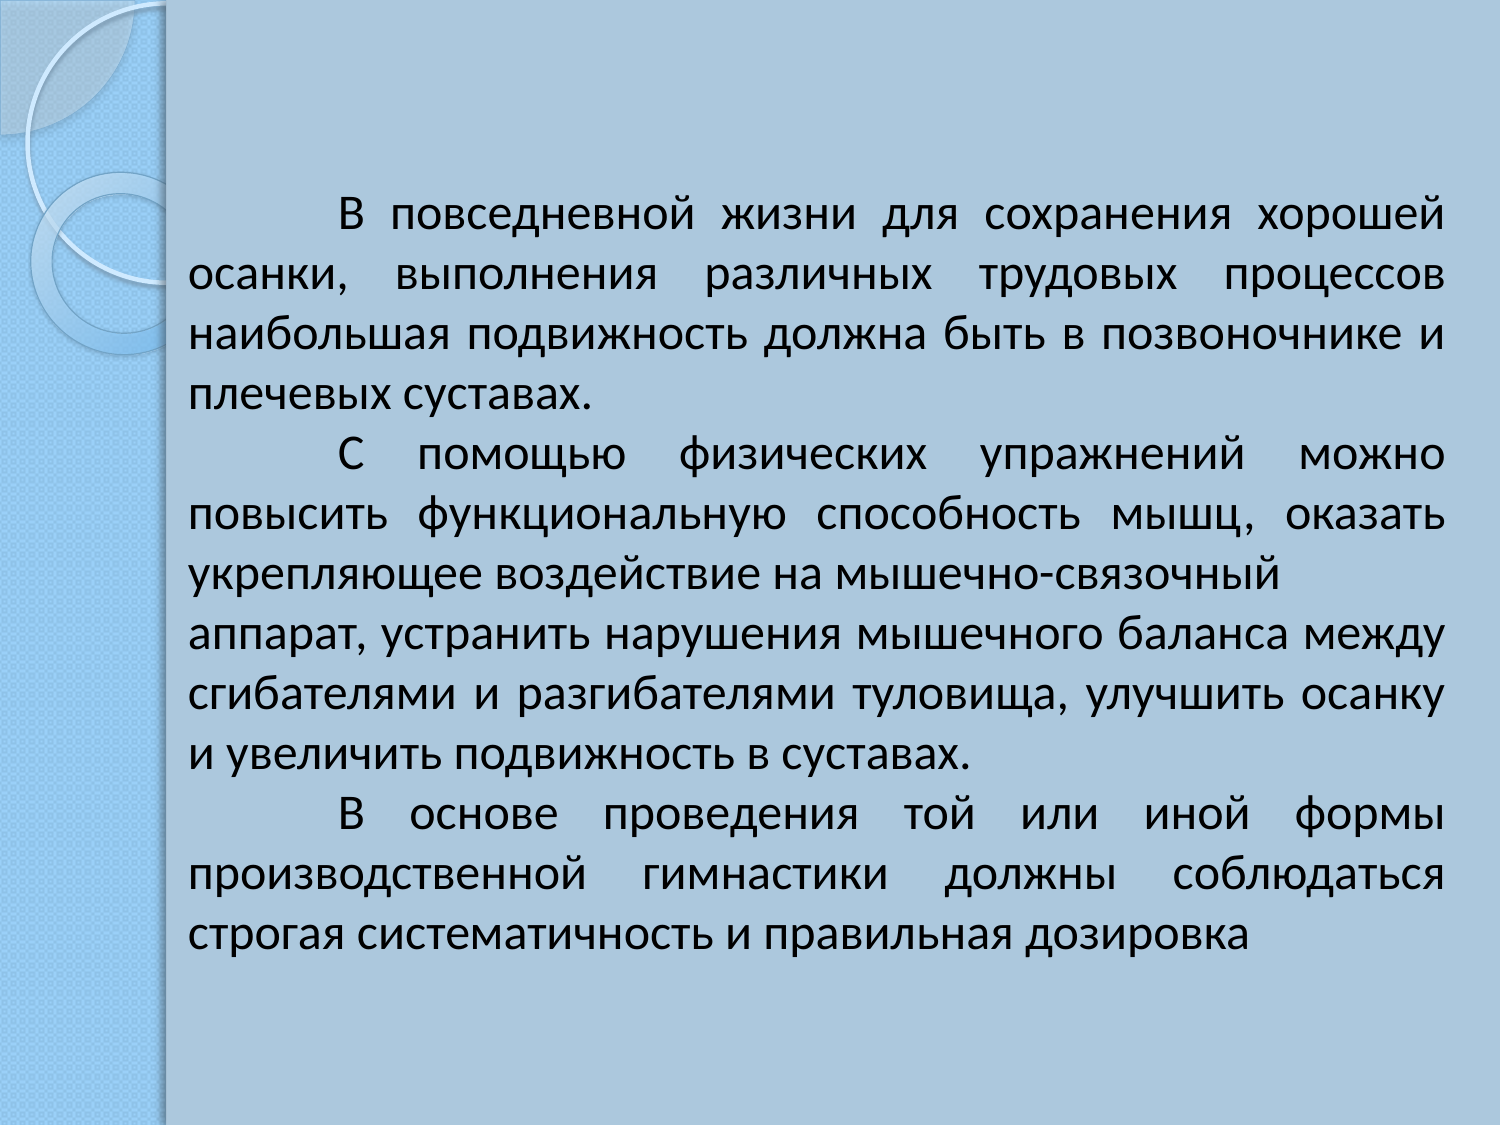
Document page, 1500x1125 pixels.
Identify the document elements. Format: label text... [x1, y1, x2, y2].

text_box В повседневной жизни для сохранения хорошей осанки, выполнения различных трудовых процессов наибольшая подвижность должна быть в позвоночнике и плечевых суставах. С помощью физических упражнений можно повысить функциональную способность мышц, оказать укрепляющее воздействие на мышечно-связочный аппарат, устранить нарушения мышечного баланса между сгибателями и разгибателями туловища, улучшить осанку и увеличить подвижность в суставах. В основе проведения той или иной формы производственной гимнастики должны соблюдаться строгая систематичность и правильная дозировка [173, 172, 1461, 967]
